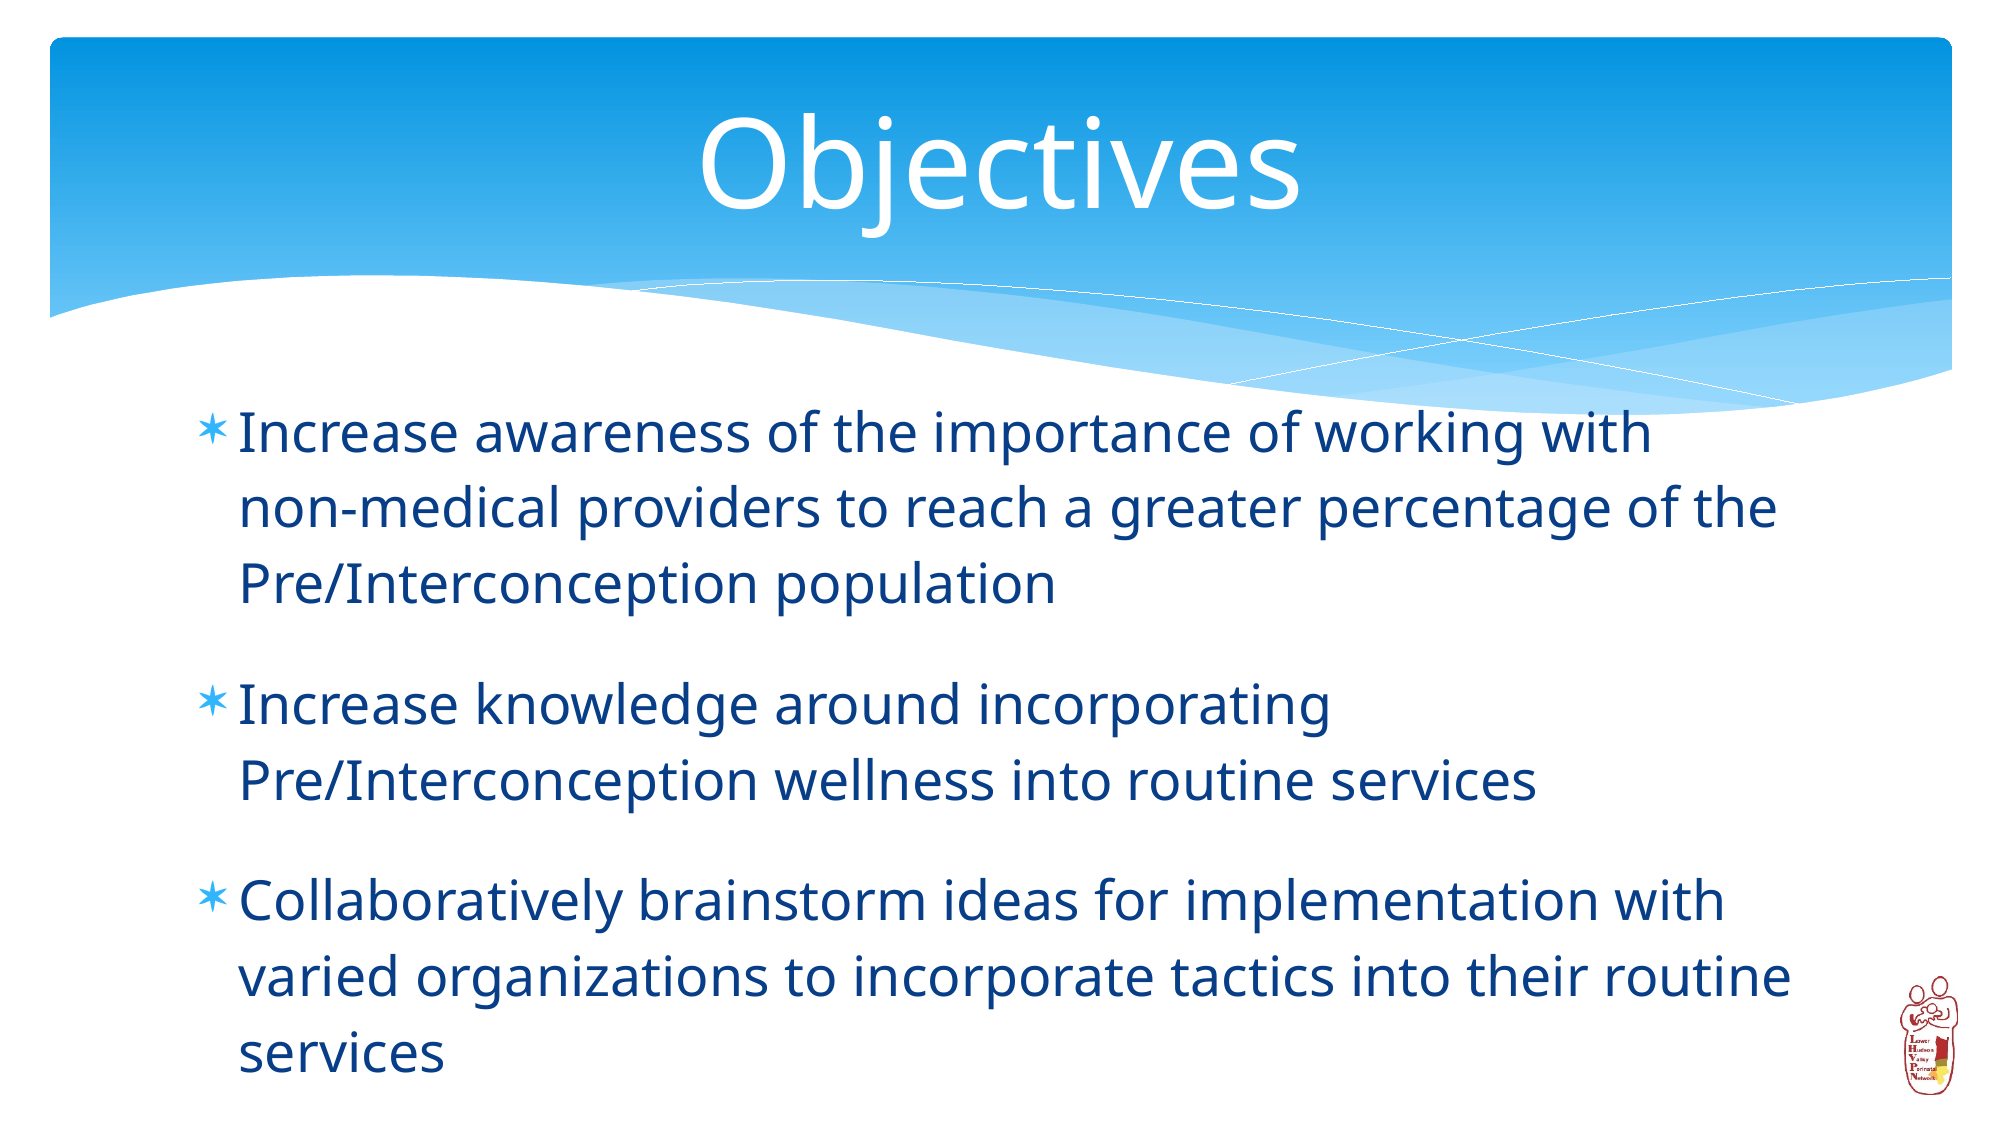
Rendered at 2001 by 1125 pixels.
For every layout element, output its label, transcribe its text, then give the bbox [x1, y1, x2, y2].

title Objectives [99, 55, 1900, 261]
picture [1900, 975, 1959, 1096]
list Increase awareness of the importance of working with non-medical providers to reach a greater percentage of the Pre/Interconception population Increase knowledge around incorporating Pre/Interconception wellness into routine services Collaboratively brainstorm ideas for implementation with varied organizations to incorporate tactics into their routine services [184, 379, 1848, 1095]
